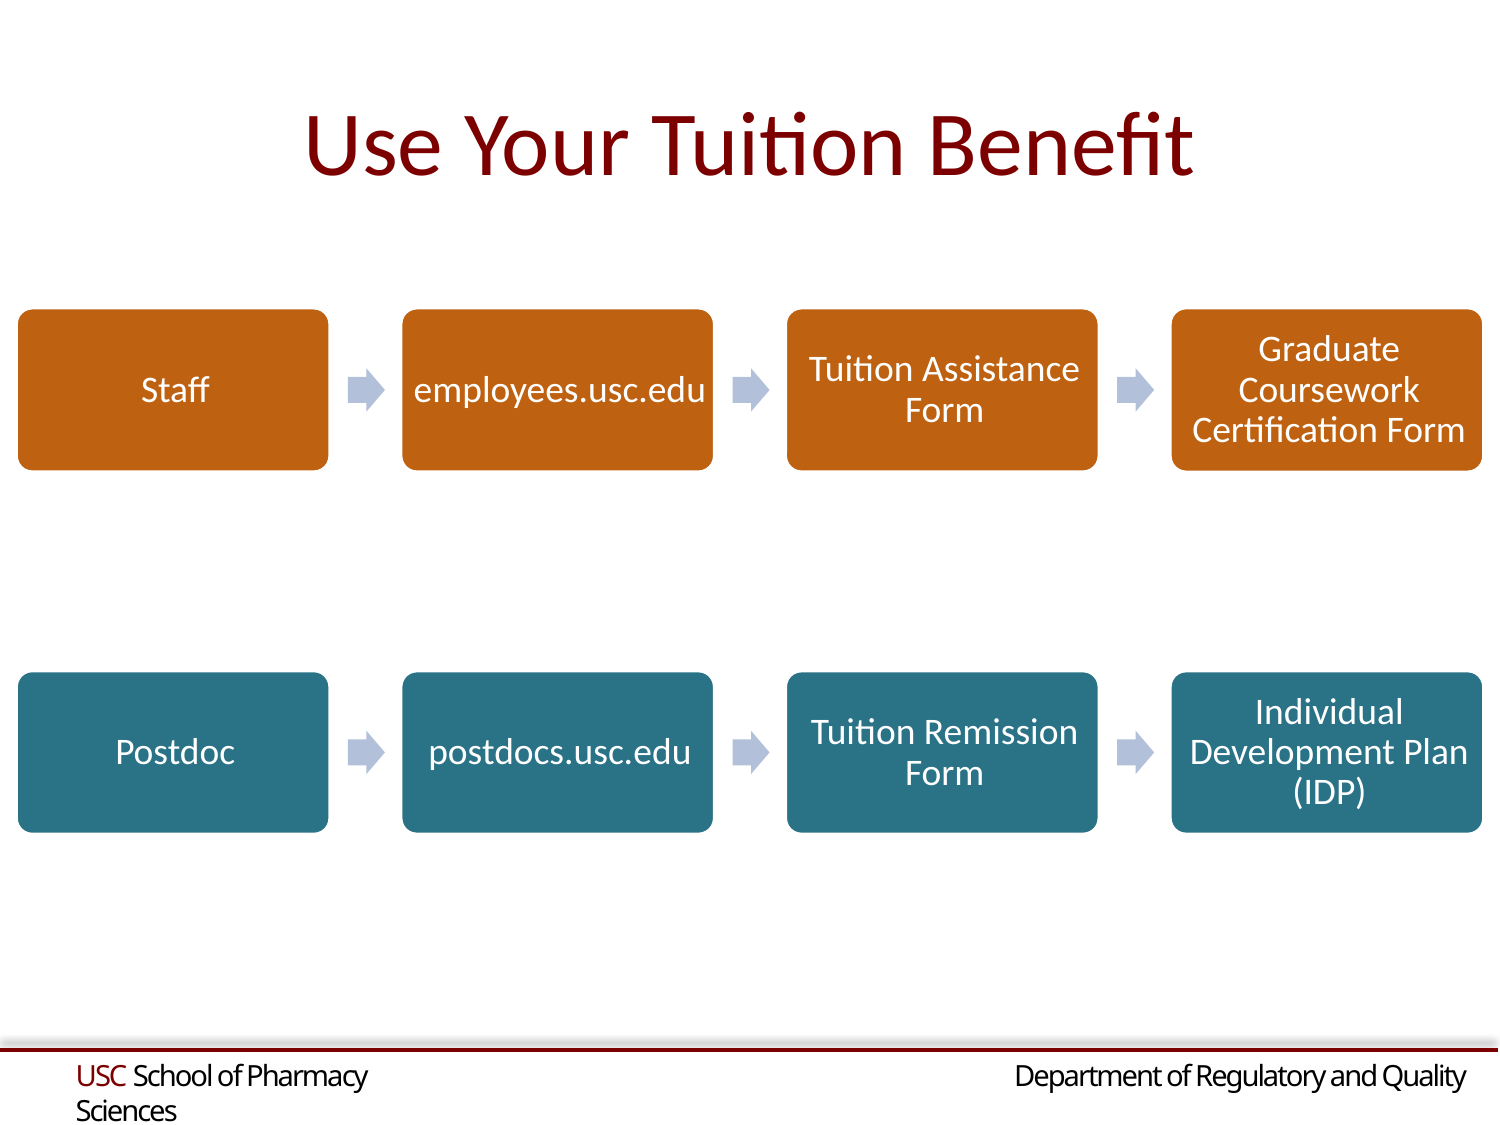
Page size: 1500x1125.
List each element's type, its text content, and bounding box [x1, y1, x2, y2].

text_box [14, 624, 1486, 881]
title Use Your Tuition Benefit [75, 45, 1425, 233]
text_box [14, 262, 1486, 518]
